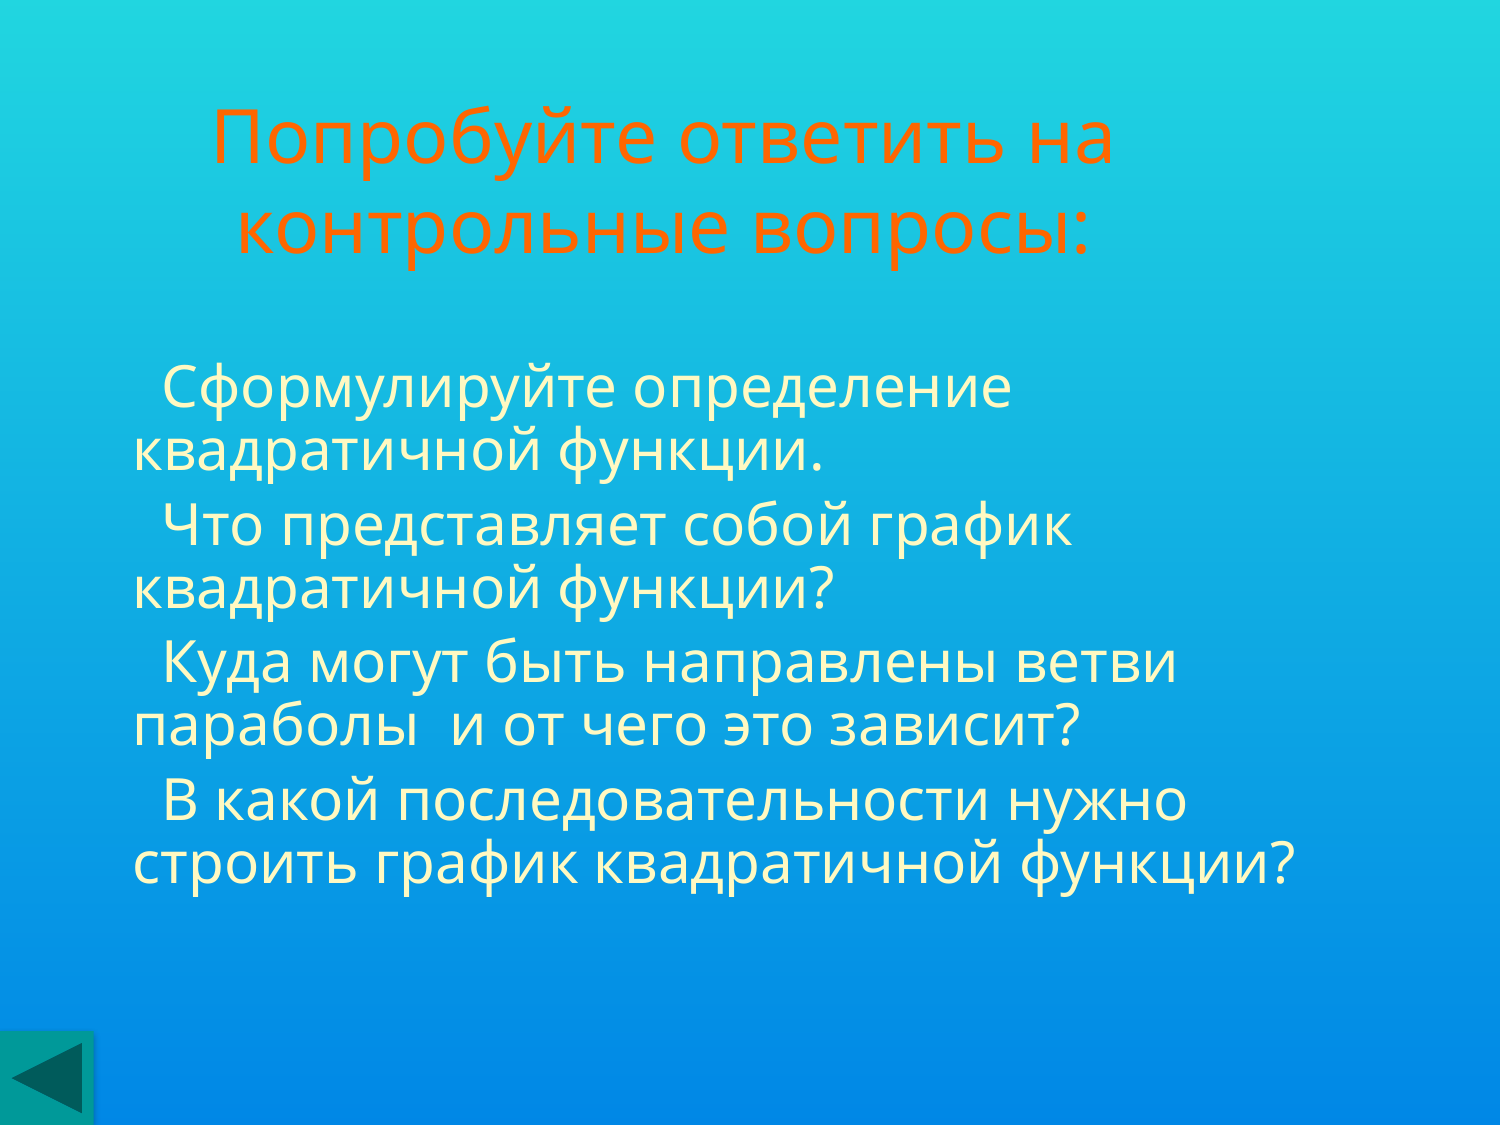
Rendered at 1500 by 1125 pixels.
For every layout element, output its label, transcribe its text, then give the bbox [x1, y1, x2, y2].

list Сформулируйте определение квадратичной функции. Что представляет собой график квадратичной функции? Куда могут быть направлены ветви параболы и от чего это зависит? В какой последовательности нужно строить график квадратичной функции? [88, 349, 1394, 1012]
title Попробуйте ответить на контрольные вопросы: [100, 89, 1228, 277]
text_box [0, 1031, 94, 1125]
